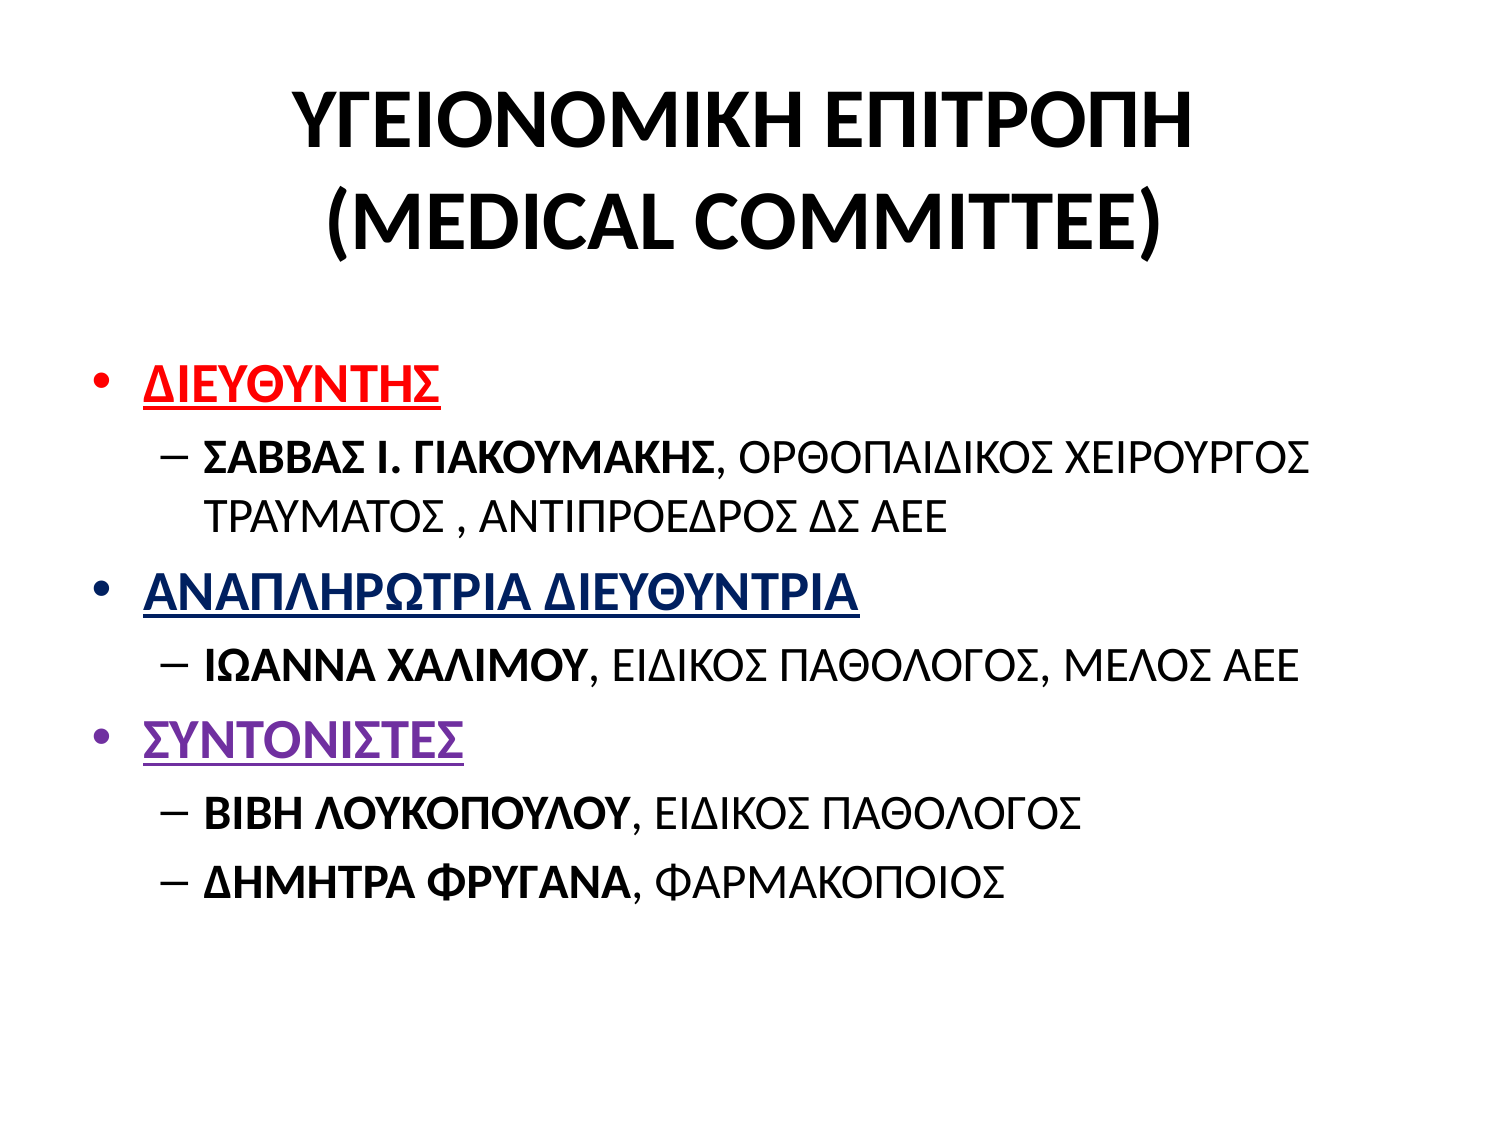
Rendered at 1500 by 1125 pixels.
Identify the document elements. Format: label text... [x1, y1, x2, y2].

title ΥΓΕΙΟΝΟΜΙΚΗ ΕΠΙΤΡΟΠΗ (MEDICAL COMMITTEE) [29, 54, 1459, 275]
list ΔΙΕΥΘΥΝΤΗΣ ΣΑΒΒΑΣ Ι. ΓΙΑΚΟΥΜΑΚΗΣ, ΟΡΘΟΠΑΙΔΙΚΟΣ ΧΕΙΡΟΥΡΓΟΣ ΤΡΑΥΜΑΤΟΣ , ΑΝΤΙΠΡΟΕΔΡΟΣ ΔΣ ΑΕΕ ΑΝΑΠΛΗΡΩΤΡΙΑ ΔΙΕΥΘΥΝΤΡΙΑ ΙΩΑΝΝΑ ΧΑΛΙΜΟΥ, ΕΙΔΙΚΟΣ ΠΑΘΟΛΟΓΟΣ, ΜΕΛΟΣ ΑΕΕ ΣΥΝΤΟΝΙΣΤΕΣ ΒΙΒΗ ΛΟΥΚΟΠΟΥΛΟΥ, ΕΙΔΙΚΟΣ ΠΑΘΟΛΟΓΟΣ ΔΗΜΗΤΡΑ ΦΡΥΓΑΝΑ, ΦΑΡΜΑΚΟΠΟΙΟΣ [76, 338, 1427, 929]
